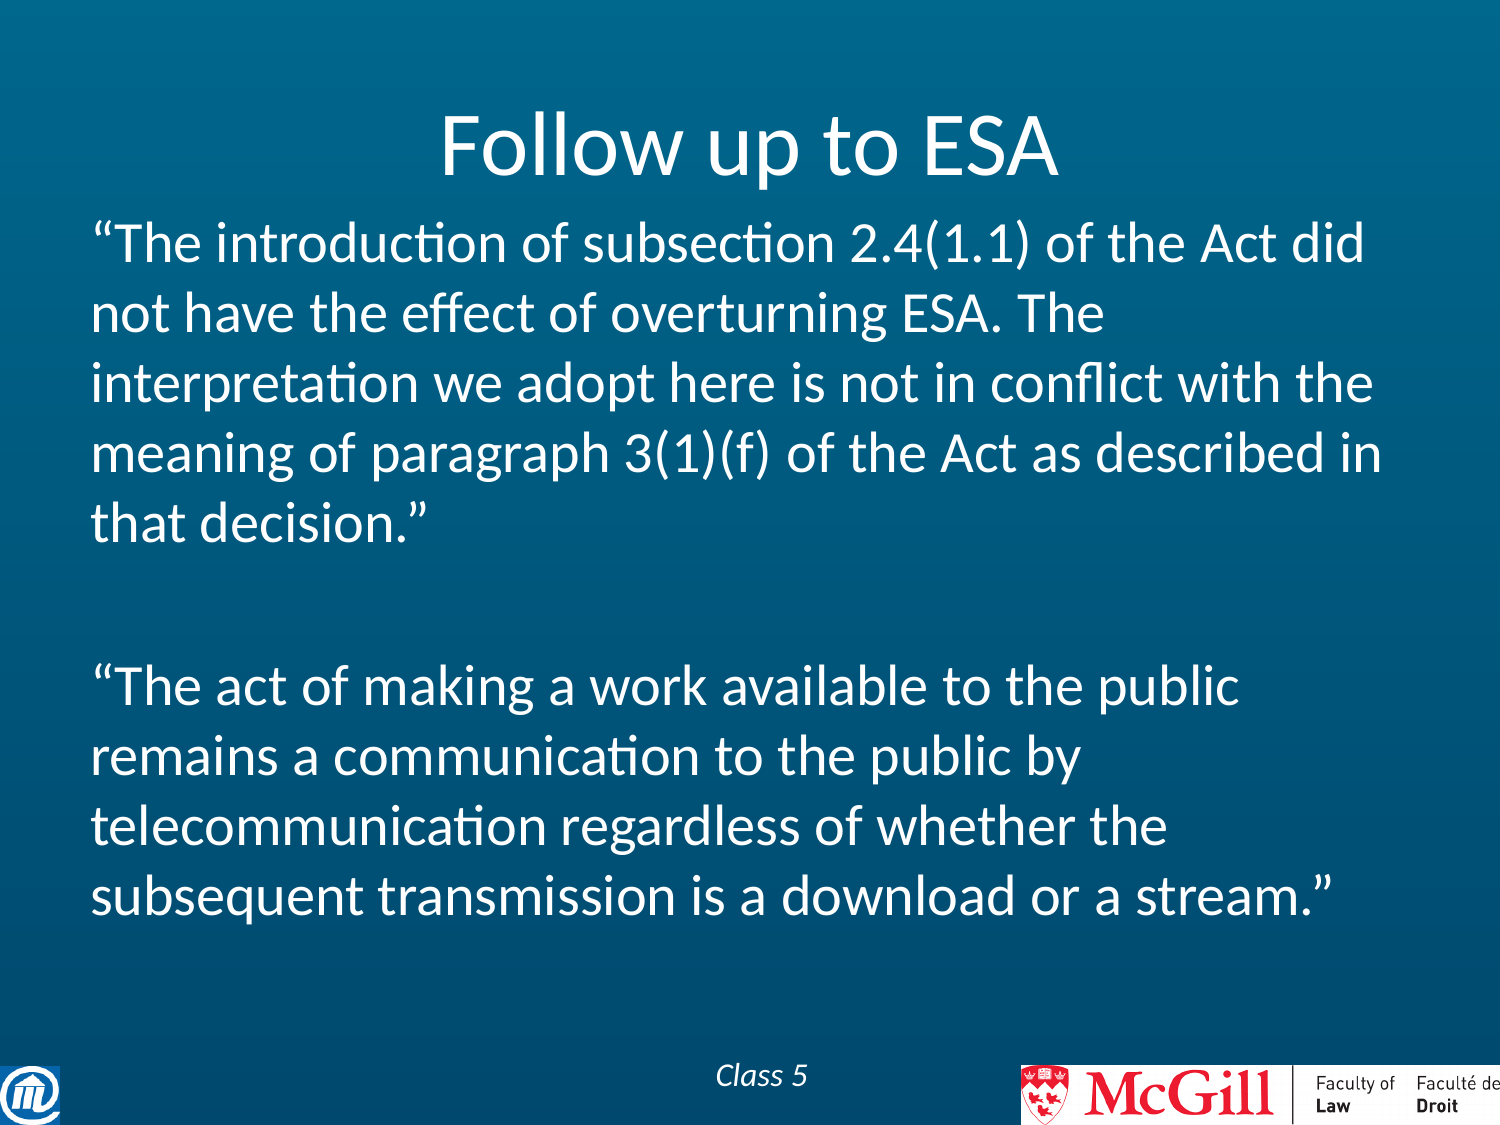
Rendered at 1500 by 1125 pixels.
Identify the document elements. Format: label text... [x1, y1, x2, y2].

title Follow up to ESA [75, 45, 1425, 196]
picture [1022, 1066, 1500, 1125]
picture [0, 1067, 59, 1125]
footer Class 5 [490, 1042, 1034, 1103]
list “The introduction of subsection 2.4(1.1) of the Act did not have the effect of overturning ESA. The interpretation we adopt here is not in conflict with the meaning of paragraph 3(1)(f) of the Act as described in that decision.” “The act of making a work available to the public remains a communication to the public by telecommunication regardless of whether the subsequent transmission is a download or a stream.” [75, 196, 1425, 1005]
